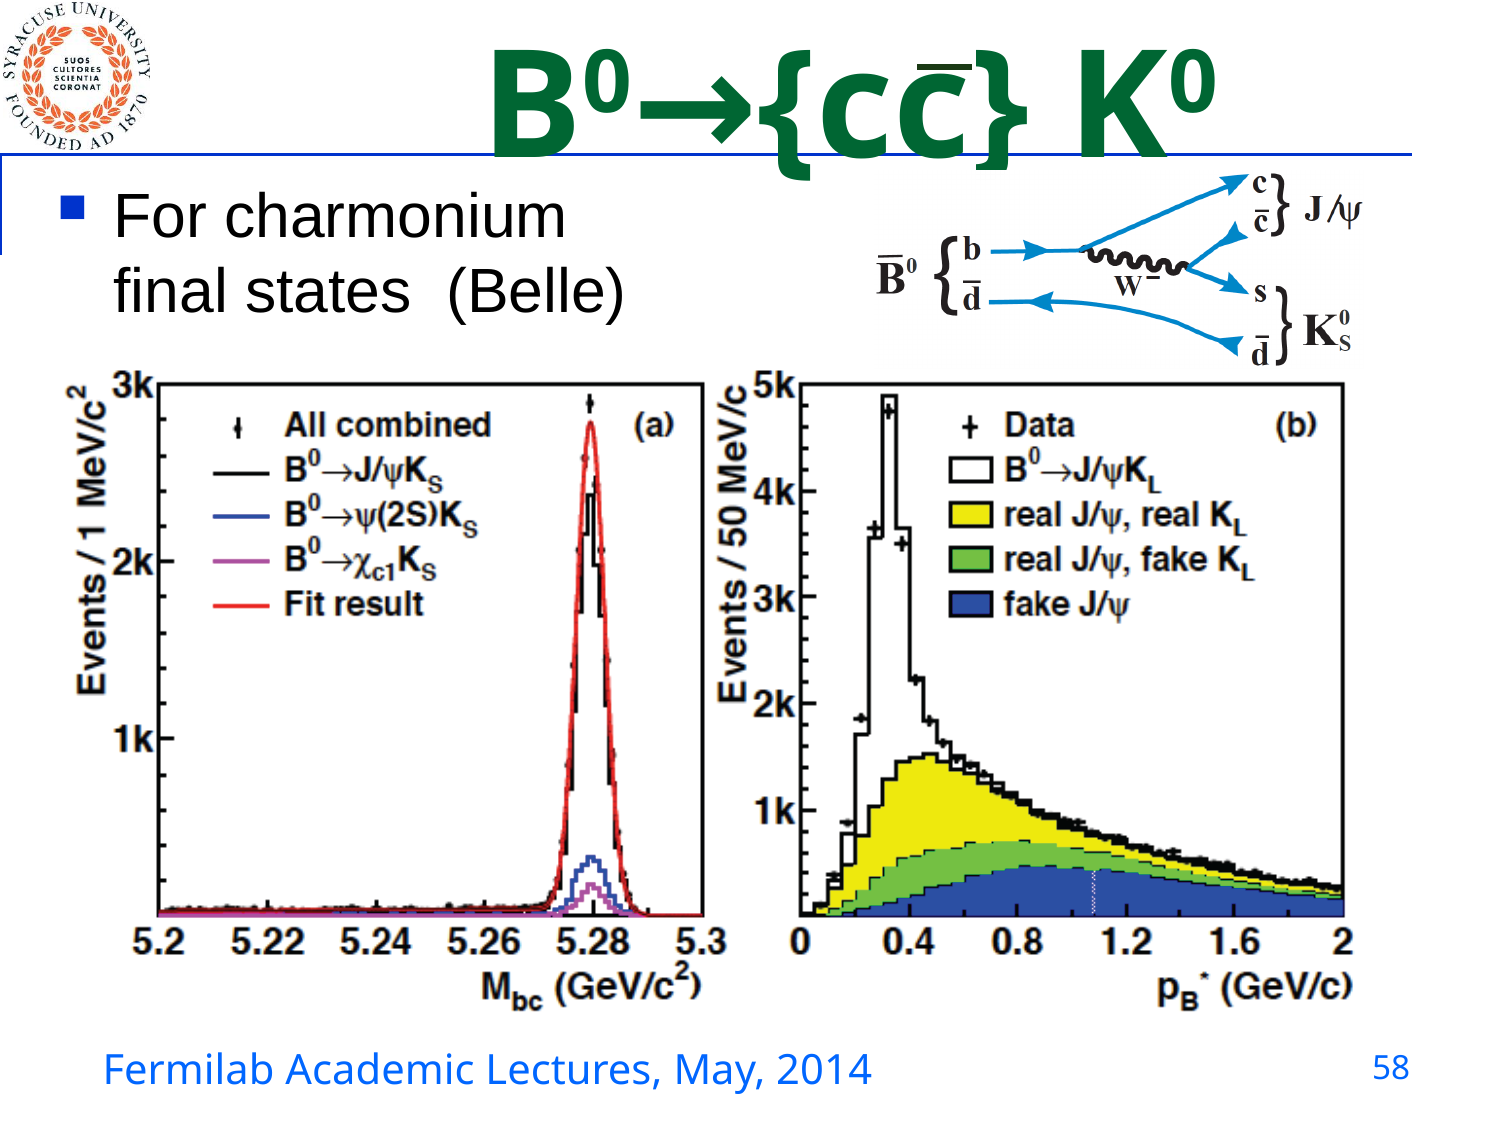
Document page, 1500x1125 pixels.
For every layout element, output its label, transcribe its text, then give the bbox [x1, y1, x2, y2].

footer Fermilab Academic Lectures, May, 2014 [87, 1033, 988, 1101]
list For charmonium final states (Belle) [41, 167, 658, 981]
title B0→{cc} K0 [224, 0, 1476, 188]
picture [60, 170, 1365, 1024]
picture [3, 2, 150, 150]
slide_number 58 [1074, 1023, 1426, 1100]
